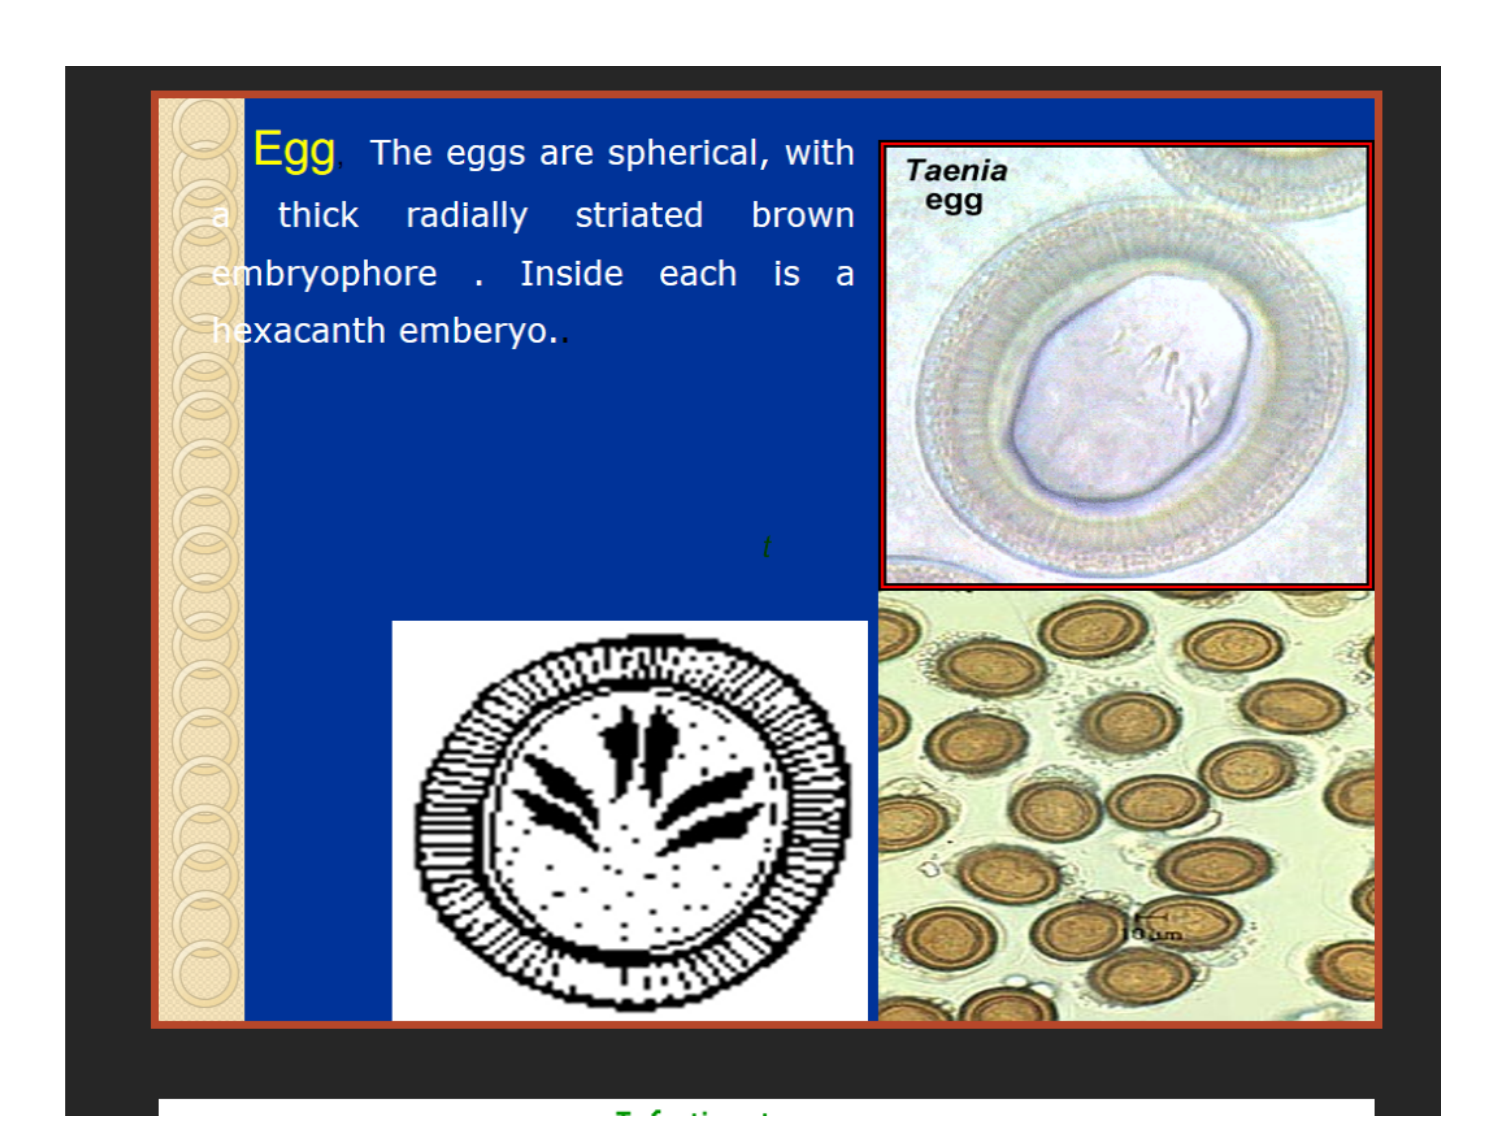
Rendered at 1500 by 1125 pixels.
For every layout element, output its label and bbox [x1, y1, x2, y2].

list [64, 66, 1442, 1116]
